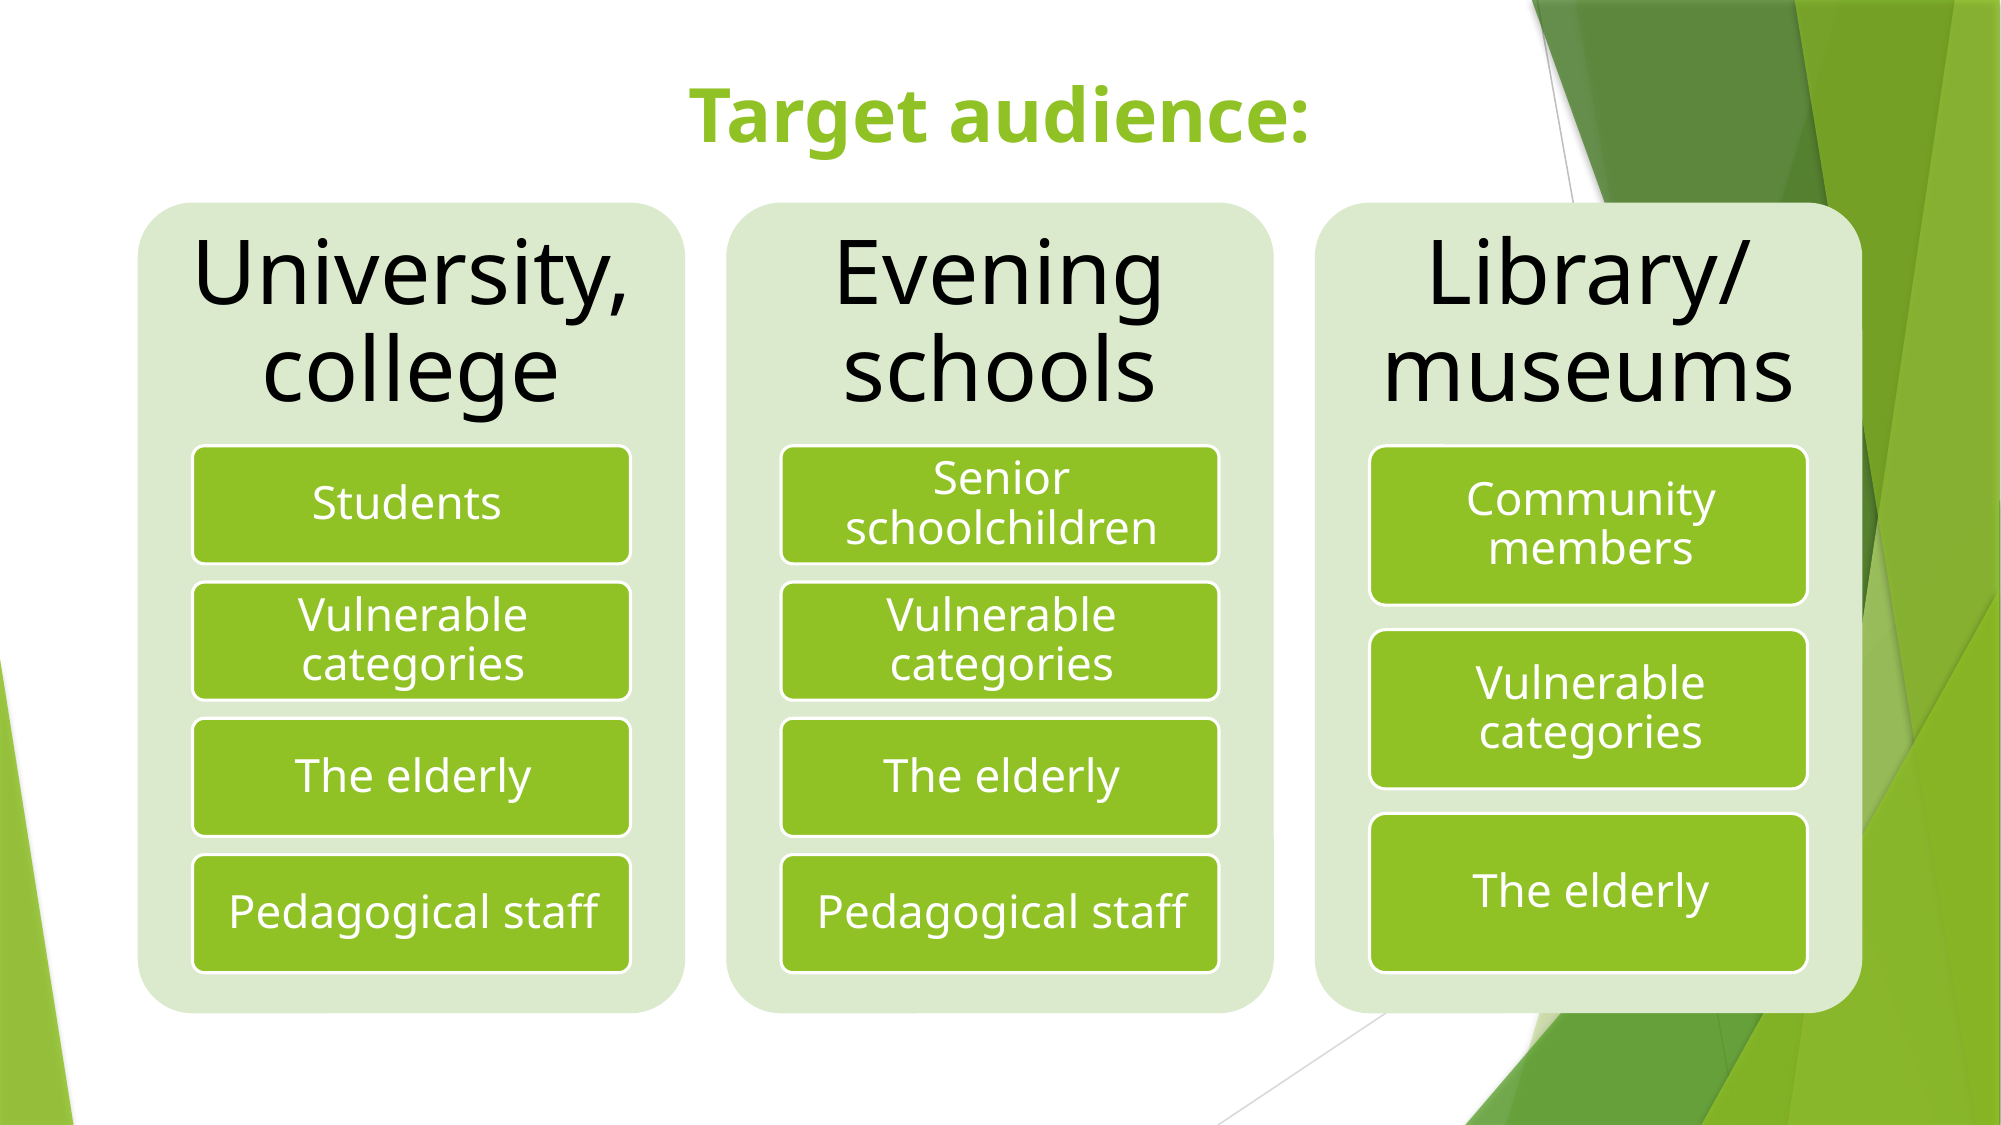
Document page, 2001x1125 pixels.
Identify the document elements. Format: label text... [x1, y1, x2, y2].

title Target audience: [137, 59, 1863, 201]
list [136, 202, 1863, 1014]
